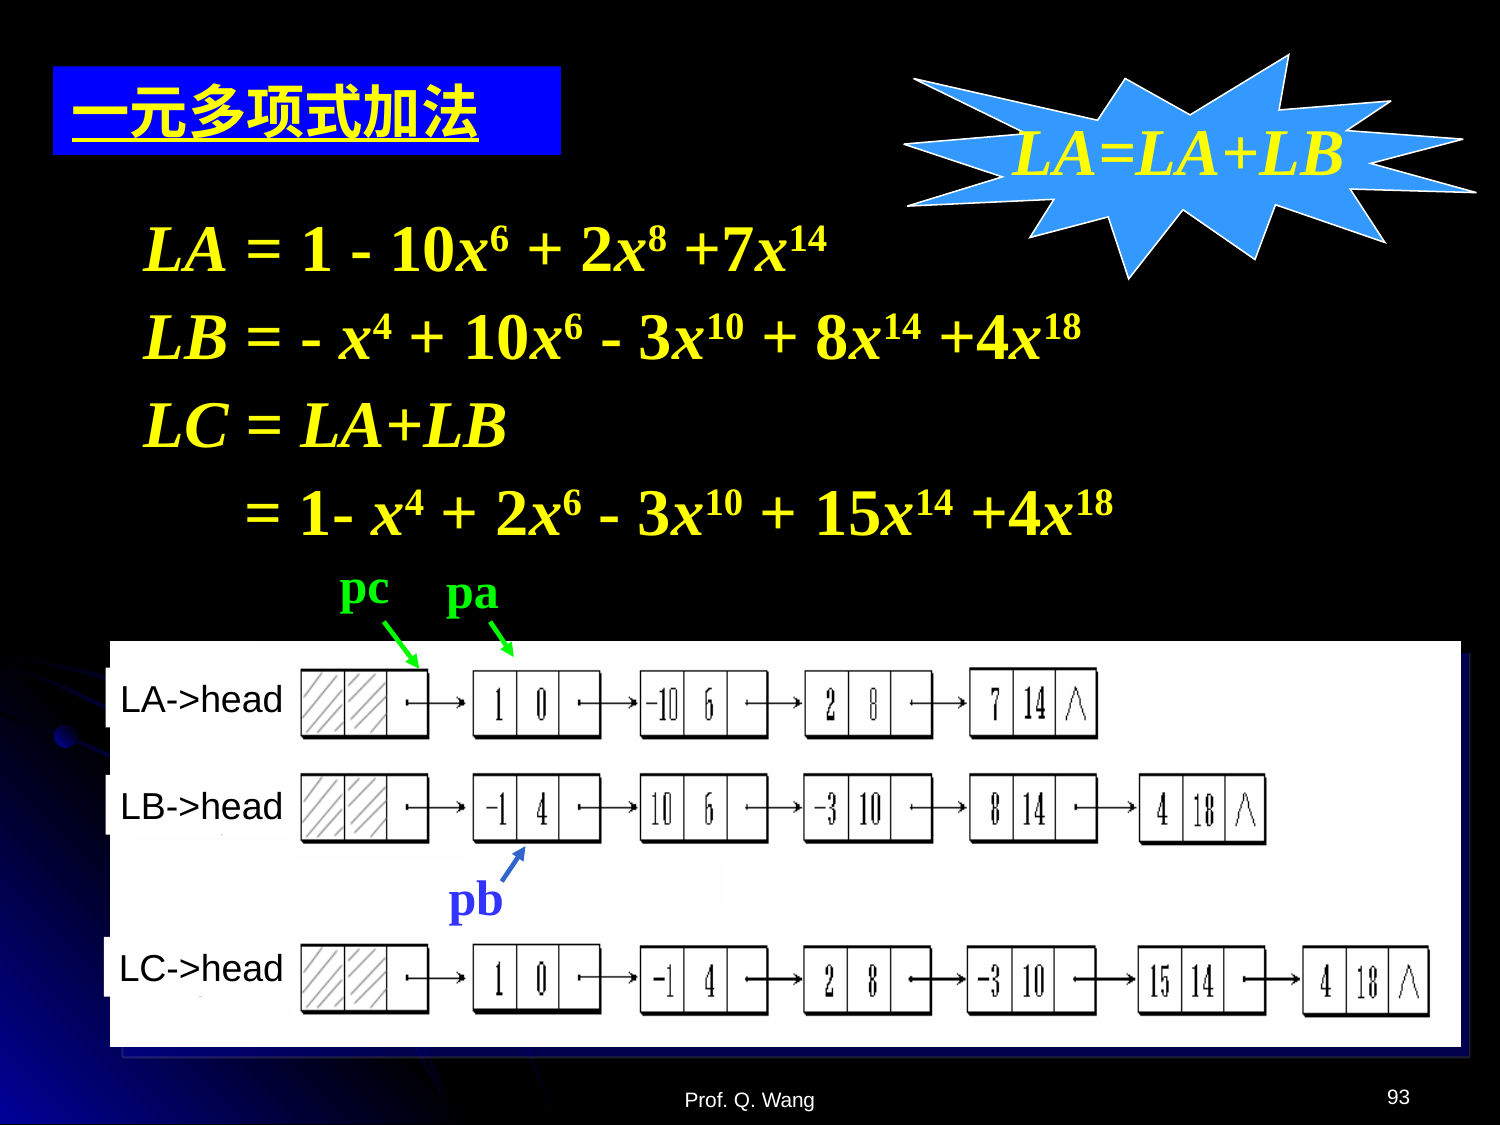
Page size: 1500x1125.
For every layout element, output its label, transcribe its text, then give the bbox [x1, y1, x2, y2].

slide_number 93 [1074, 1059, 1425, 1125]
text_box 一元多项式加法 [53, 66, 561, 155]
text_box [903, 54, 1477, 280]
footer Prof. Q. Wang [512, 1059, 988, 1125]
text_box pc [324, 546, 405, 622]
text_box pa [431, 550, 514, 626]
picture [64, 641, 1461, 1048]
text_box LA = 1 - 10x6 + 2x8 +7x14 LB = - x4 + 10x6 - 3x10 + 8x14 +4x18 LC = LA+LB = 1- x4 + 2x6 - 3x10 + 15x14 +4x18 [125, 187, 1363, 558]
